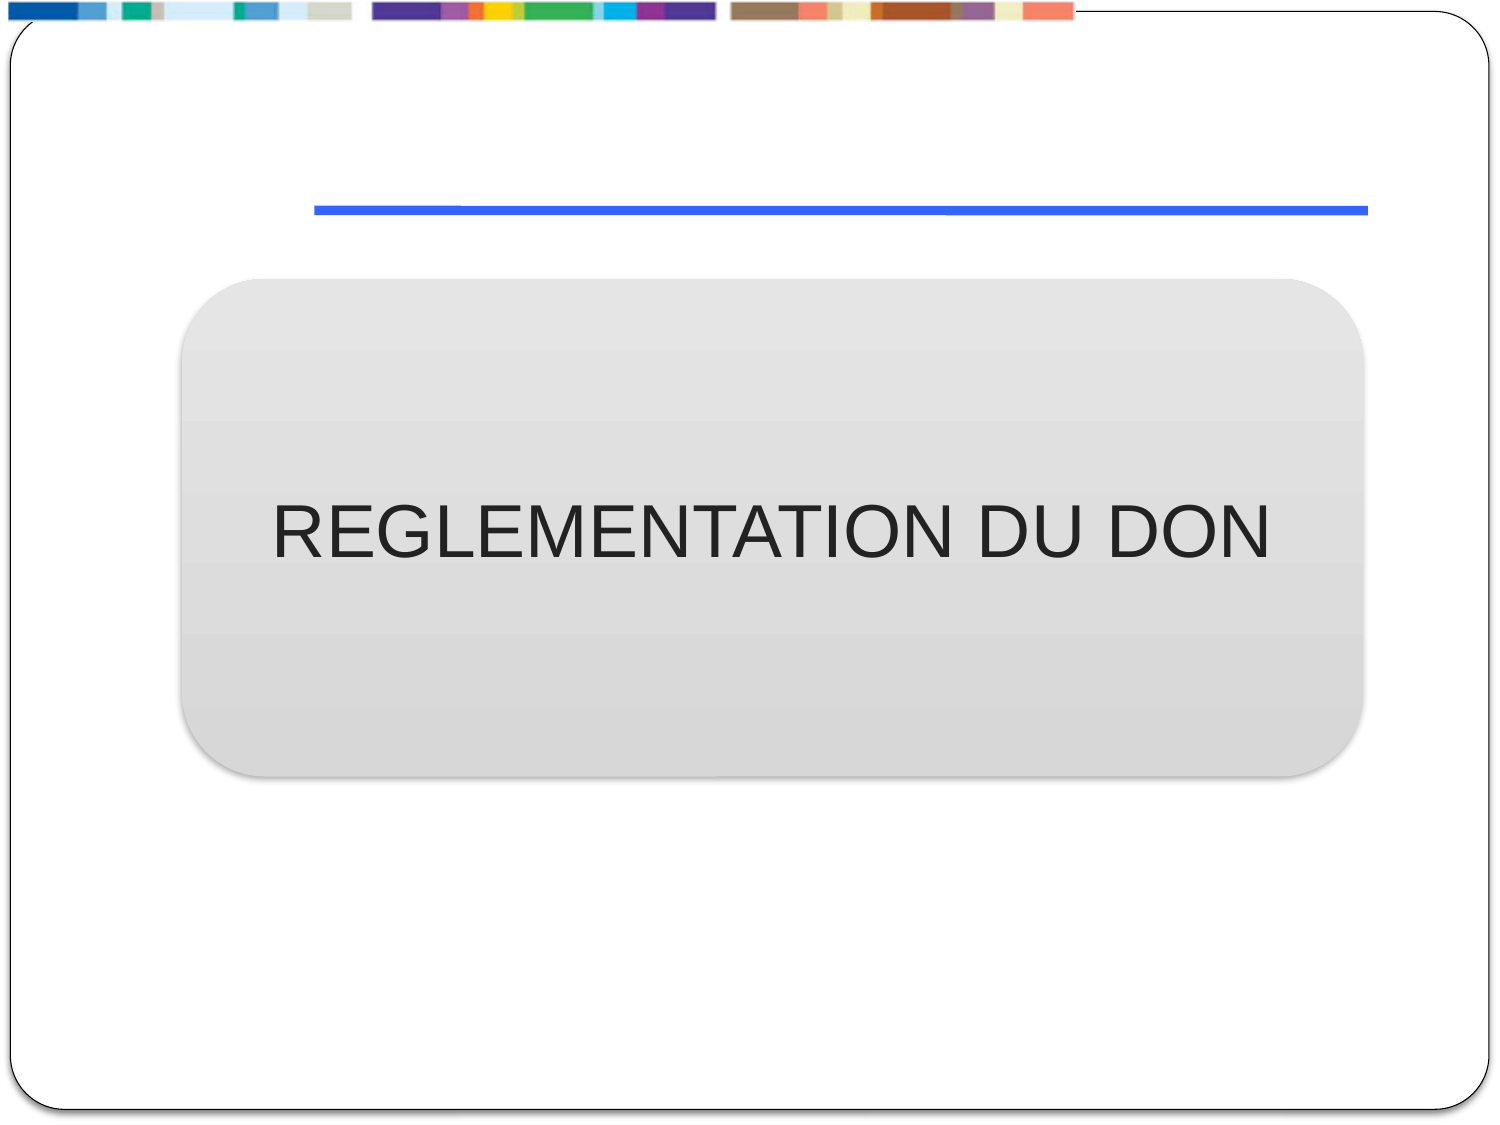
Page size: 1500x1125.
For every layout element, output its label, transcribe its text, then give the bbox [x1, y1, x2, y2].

text_box REGLEMENTATION DU DON [182, 278, 1364, 777]
picture [7, 1, 1077, 22]
